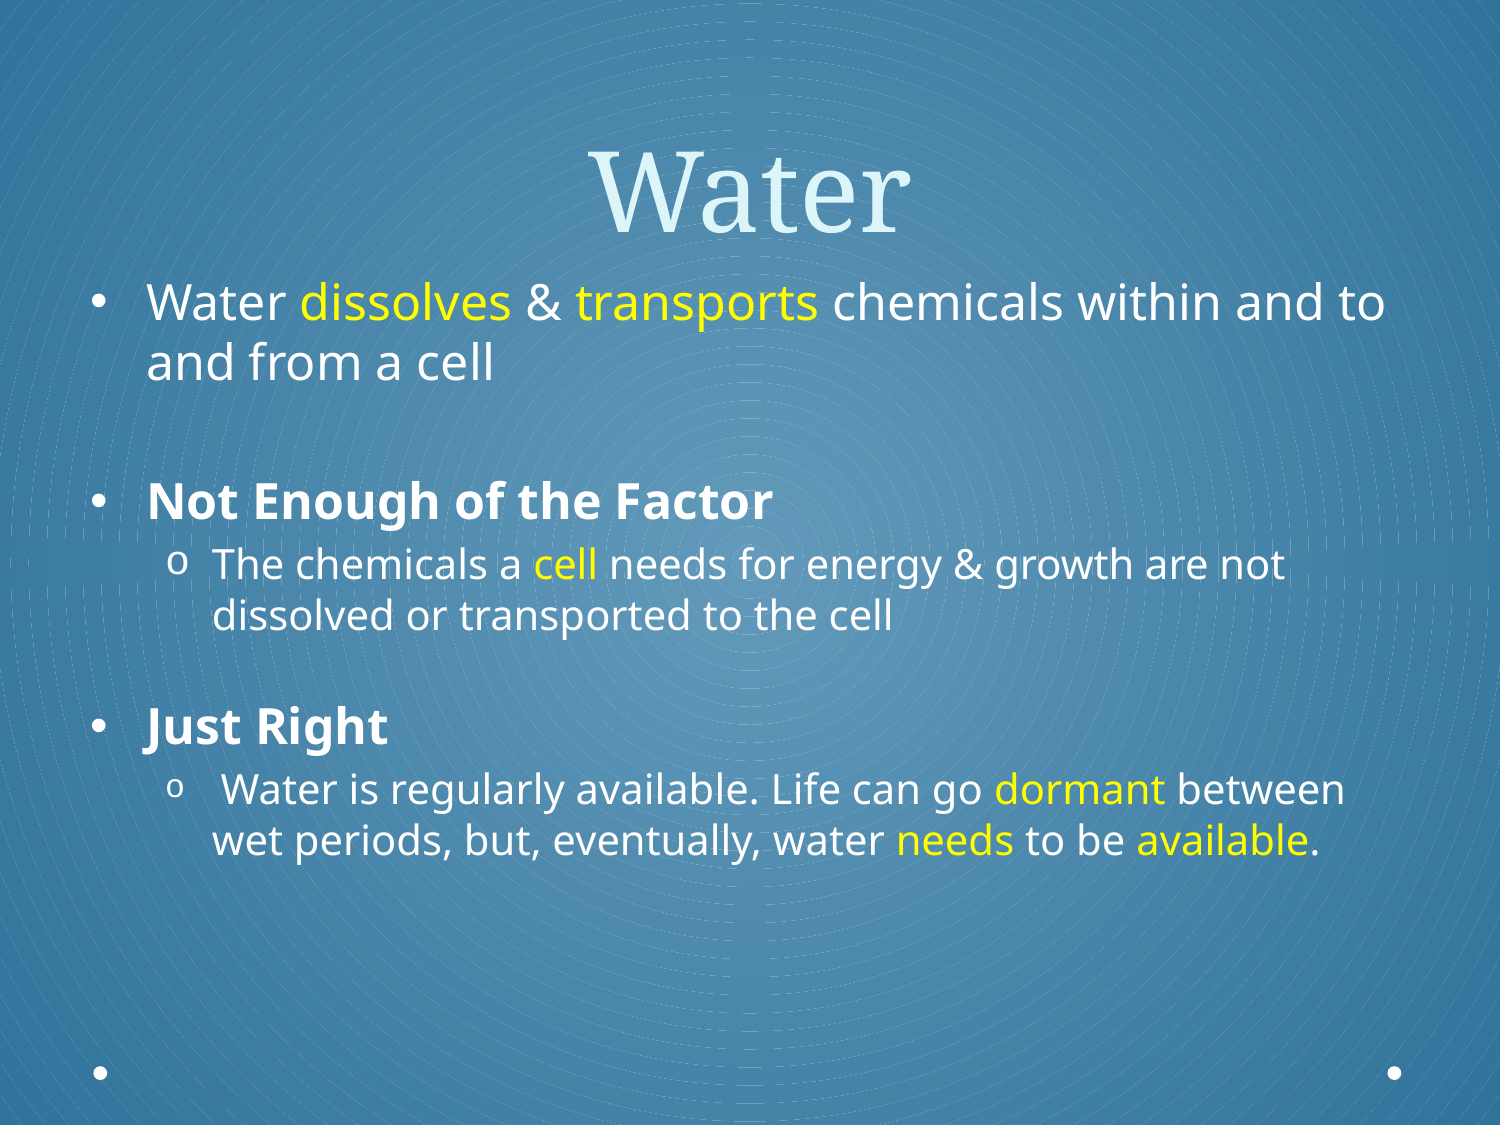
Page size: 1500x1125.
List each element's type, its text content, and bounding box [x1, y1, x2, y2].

title Water [75, 0, 1425, 262]
list Water dissolves & transports chemicals within and to and from a cell Not Enough of the Factor The chemicals a cell needs for energy & growth are not dissolved or transported to the cell Just Right Water is regularly available. Life can go dormant between wet periods, but, eventually, water needs to be available. [75, 262, 1425, 1005]
